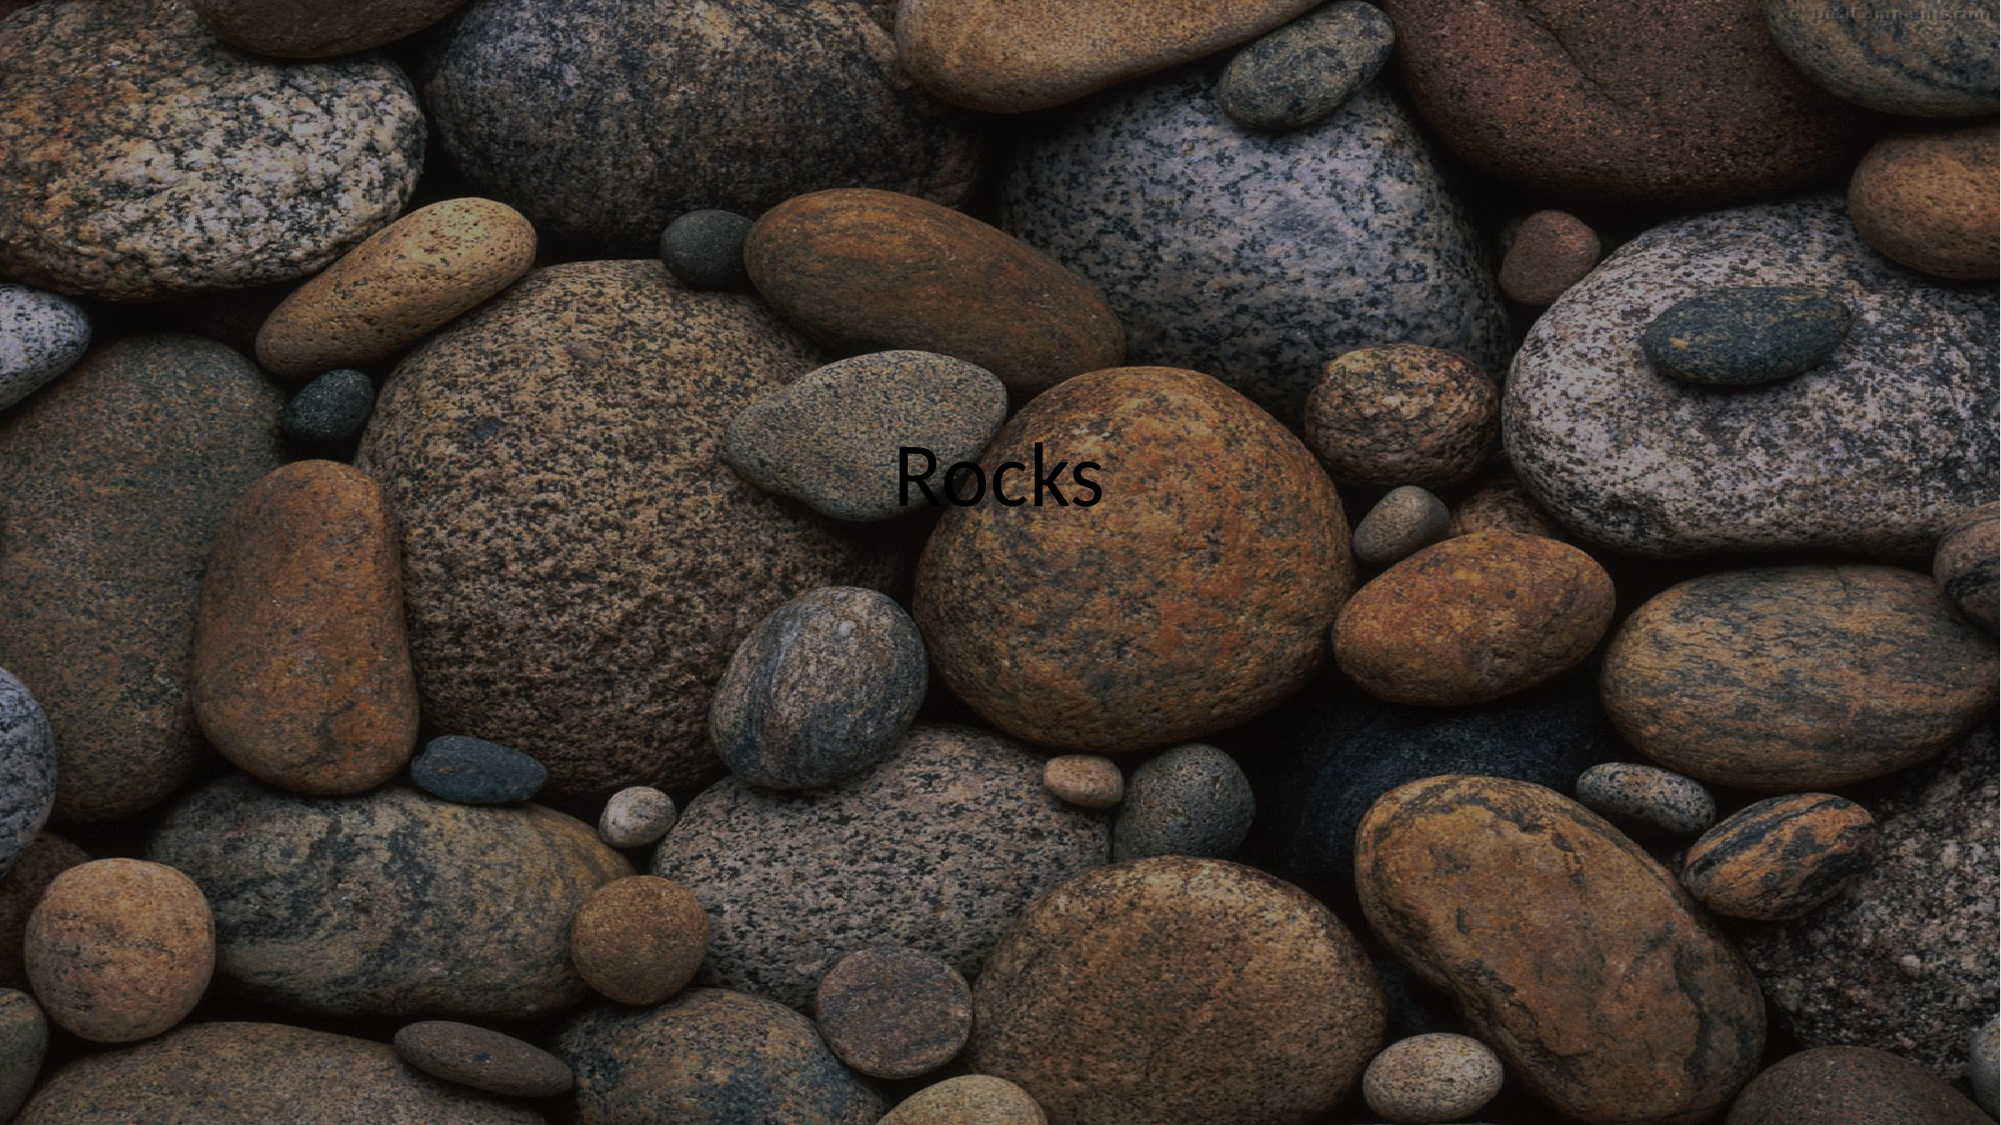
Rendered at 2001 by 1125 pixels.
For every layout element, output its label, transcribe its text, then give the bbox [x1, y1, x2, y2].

picture [0, 0, 2001, 1125]
title Rocks [150, 349, 1850, 591]
